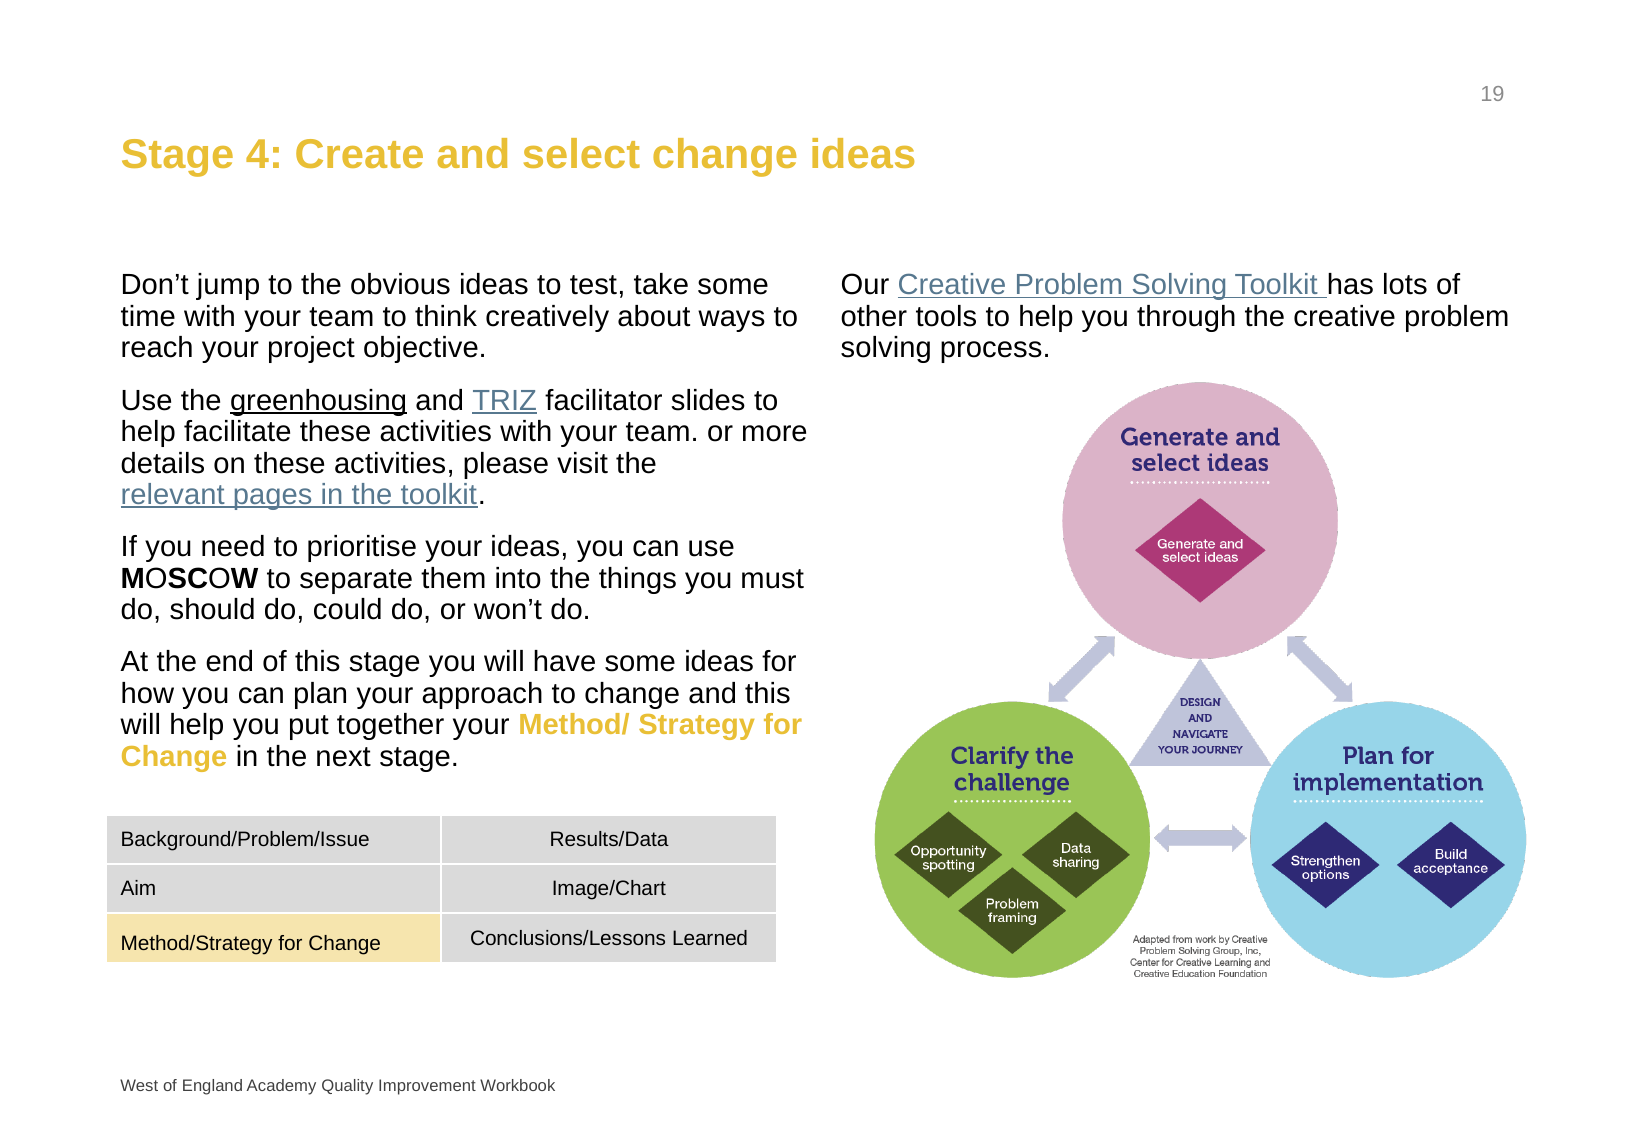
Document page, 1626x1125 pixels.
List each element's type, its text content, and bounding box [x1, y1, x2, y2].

table_header Background/Problem/Issue [107, 816, 440, 863]
title Stage 4: Create and select change ideas [105, 125, 1520, 242]
table_cell Image/Chart [442, 865, 776, 912]
list Don’t jump to the obvious ideas to test, take some time with your team to think creatively about ways to reach your project objective. Use the greenhousing and TRIZ facilitator slides to help facilitate these activities with your team. or more details on these activities, please visit the relevant pages in the toolkit. If you need to prioritise your ideas, you can use MOSCOW to separate them into the things you must do, should do, could do, or won’t do. At the end of this stage you will have some ideas for how you can plan your approach to change and this will help you put together your Method/ Strategy for Change in the next stage. Our Creative Problem Solving Toolkit has lots of other tools to help you through the creative problem solving process. [105, 262, 1546, 1028]
footer West of England Academy Quality Improvement Workbook [105, 1042, 1116, 1103]
table_header Results/Data [442, 816, 776, 863]
table_cell Method/Strategy for Change [107, 914, 440, 962]
slide_number 19 [1167, 62, 1520, 123]
picture [848, 373, 1547, 1000]
table_cell Aim [107, 865, 440, 912]
table_cell Conclusions/Lessons Learned [442, 914, 776, 962]
